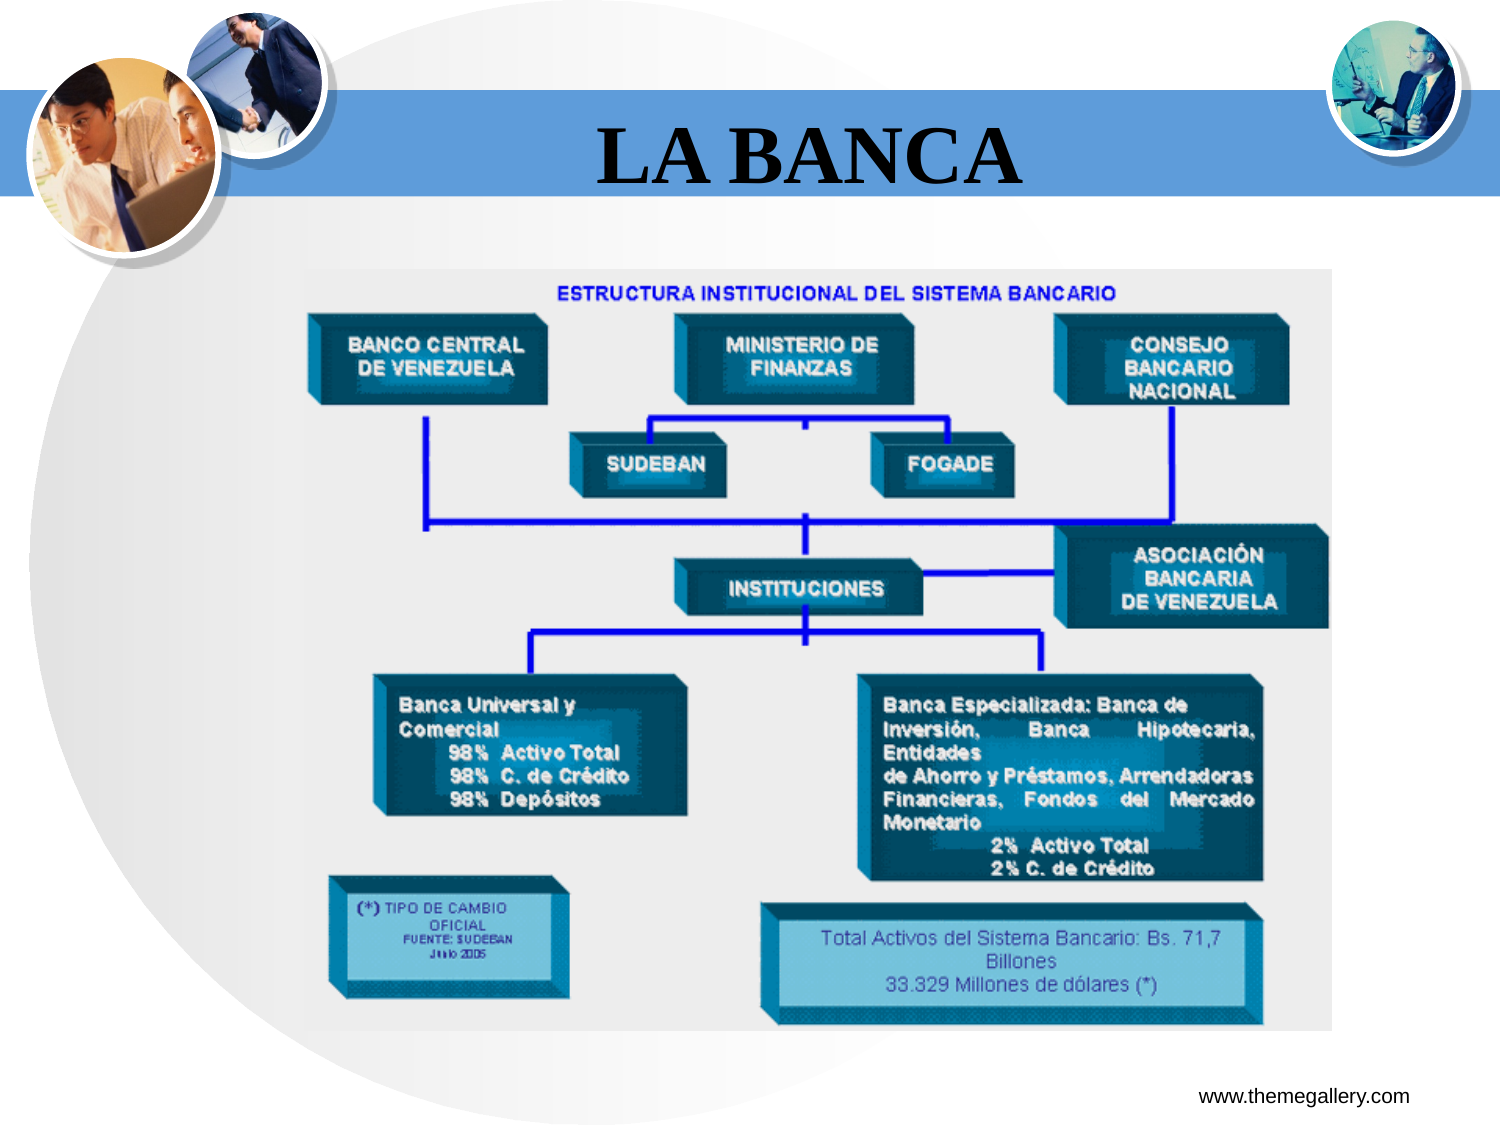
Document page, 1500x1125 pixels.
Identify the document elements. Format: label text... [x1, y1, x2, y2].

picture [1333, 21, 1455, 150]
picture [33, 58, 215, 252]
footer www.themegallery.com [1074, 1074, 1426, 1116]
picture [187, 13, 321, 152]
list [304, 269, 1332, 1031]
title LA BANCA [316, 81, 1305, 220]
